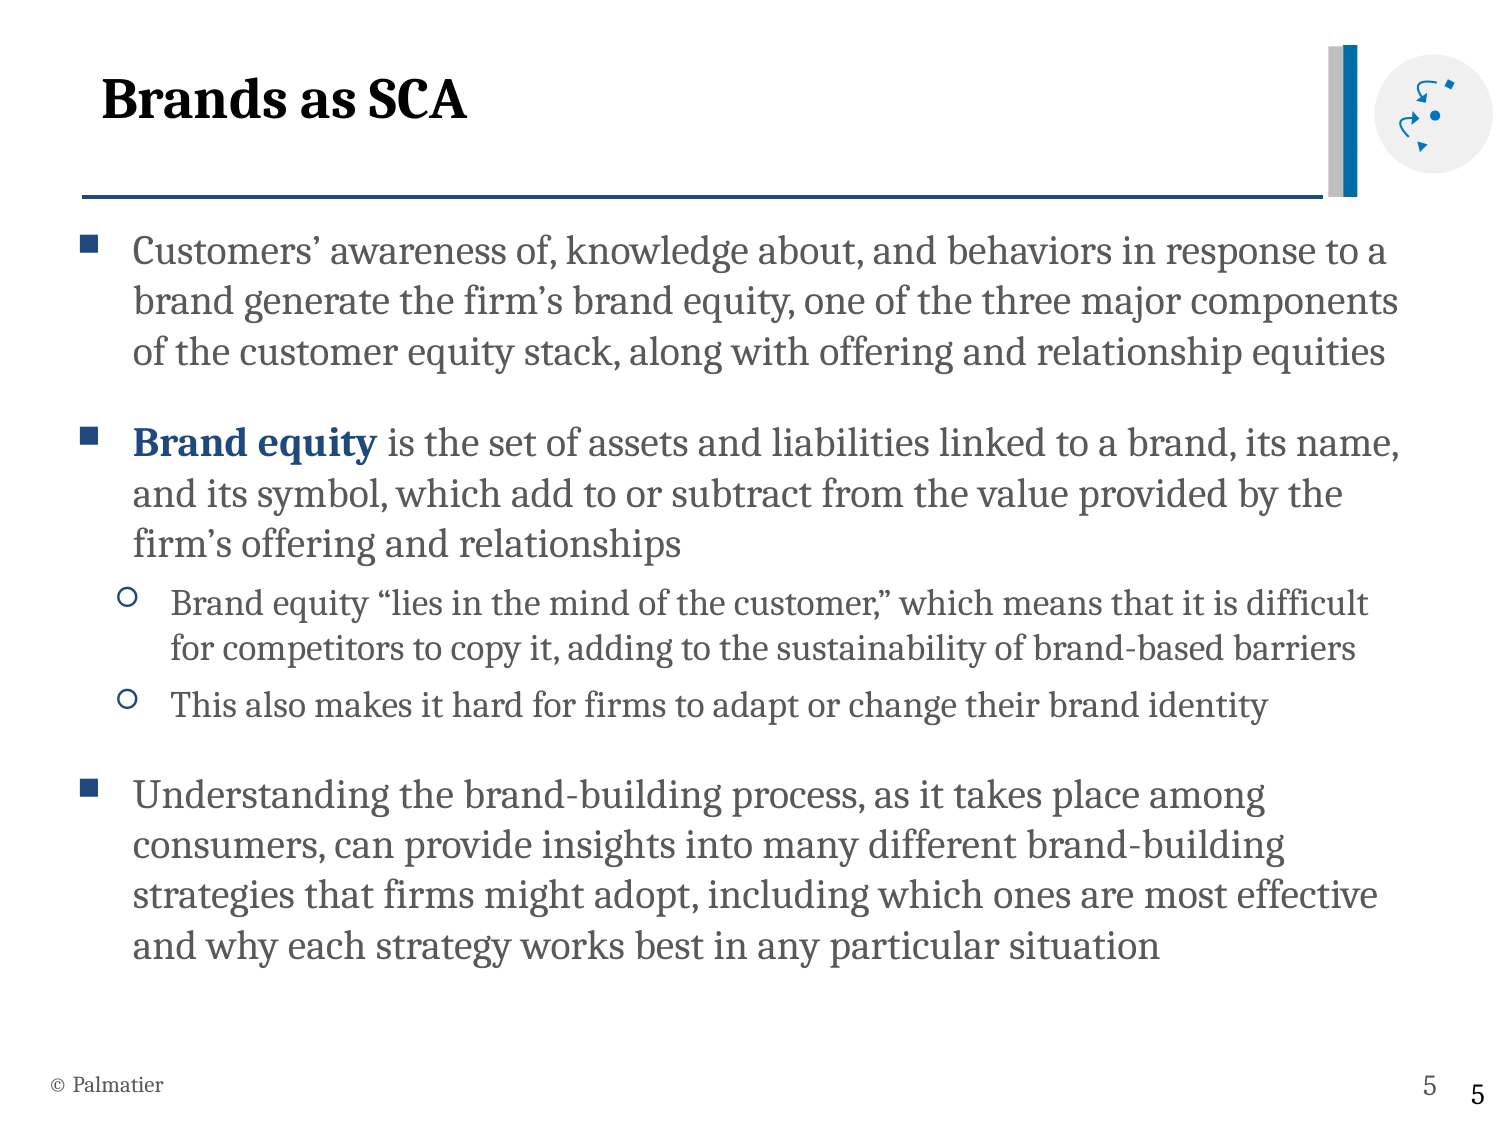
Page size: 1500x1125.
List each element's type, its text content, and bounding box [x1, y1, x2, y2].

picture [1357, 37, 1500, 188]
title Brands as SCA [86, 52, 1424, 198]
slide_number 5 [1361, 1053, 1453, 1114]
list Customers’ awareness of, knowledge about, and behaviors in response to a brand generate the firm’s brand equity, one of the three major components of the customer equity stack, along with offering and relationship equities Brand equity is the set of assets and liabilities linked to a brand, its name, and its symbol, which add to or subtract from the value provided by the firm’s offering and relationships Brand equity “lies in the mind of the customer,” which means that it is difficult for competitors to copy it, adding to the sustainability of brand-based barriers This also makes it hard for firms to adapt or change their brand identity Understanding the brand-building process, as it takes place among consumers, can provide insights into many different brand-building strategies that firms might adopt, including which ones are most effective and why each strategy works best in any particular situation [62, 215, 1424, 1104]
slide_number 5 [1369, 1060, 1500, 1125]
footer © Palmatier [33, 1053, 1038, 1114]
